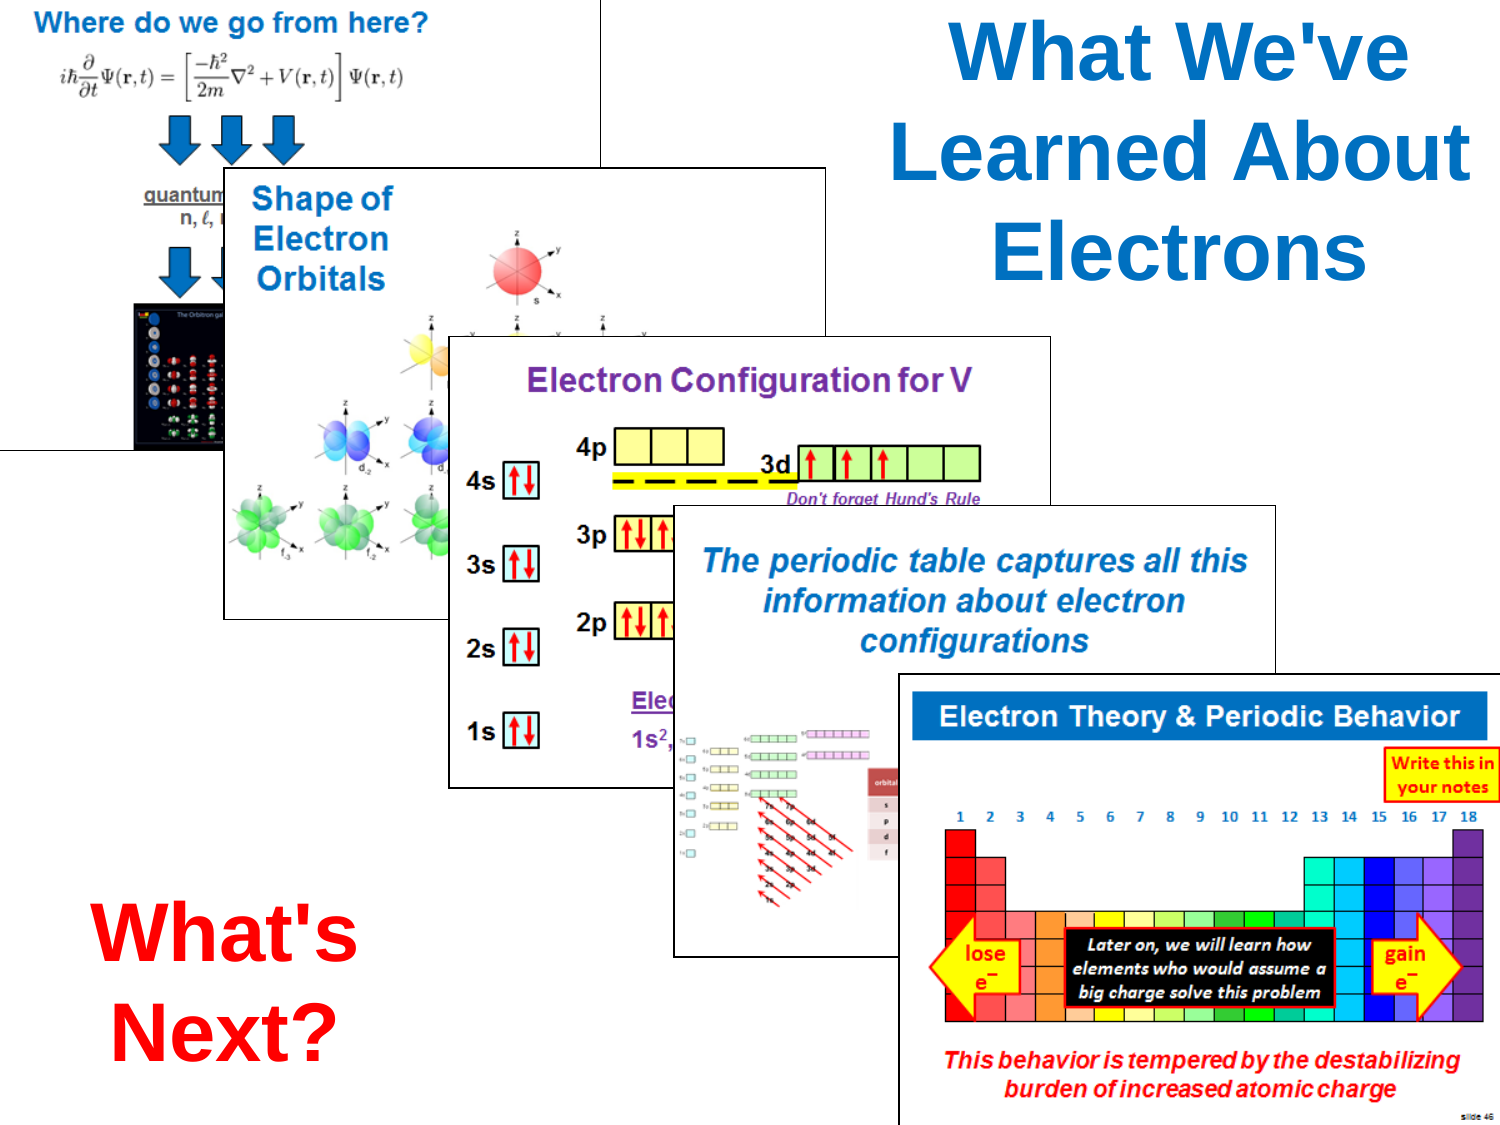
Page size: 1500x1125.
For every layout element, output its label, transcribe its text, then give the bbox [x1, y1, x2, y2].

title What We've Learned About Electrons [859, 0, 1500, 294]
text_box What's Next? [0, 830, 450, 1125]
picture [0, 0, 1500, 1125]
